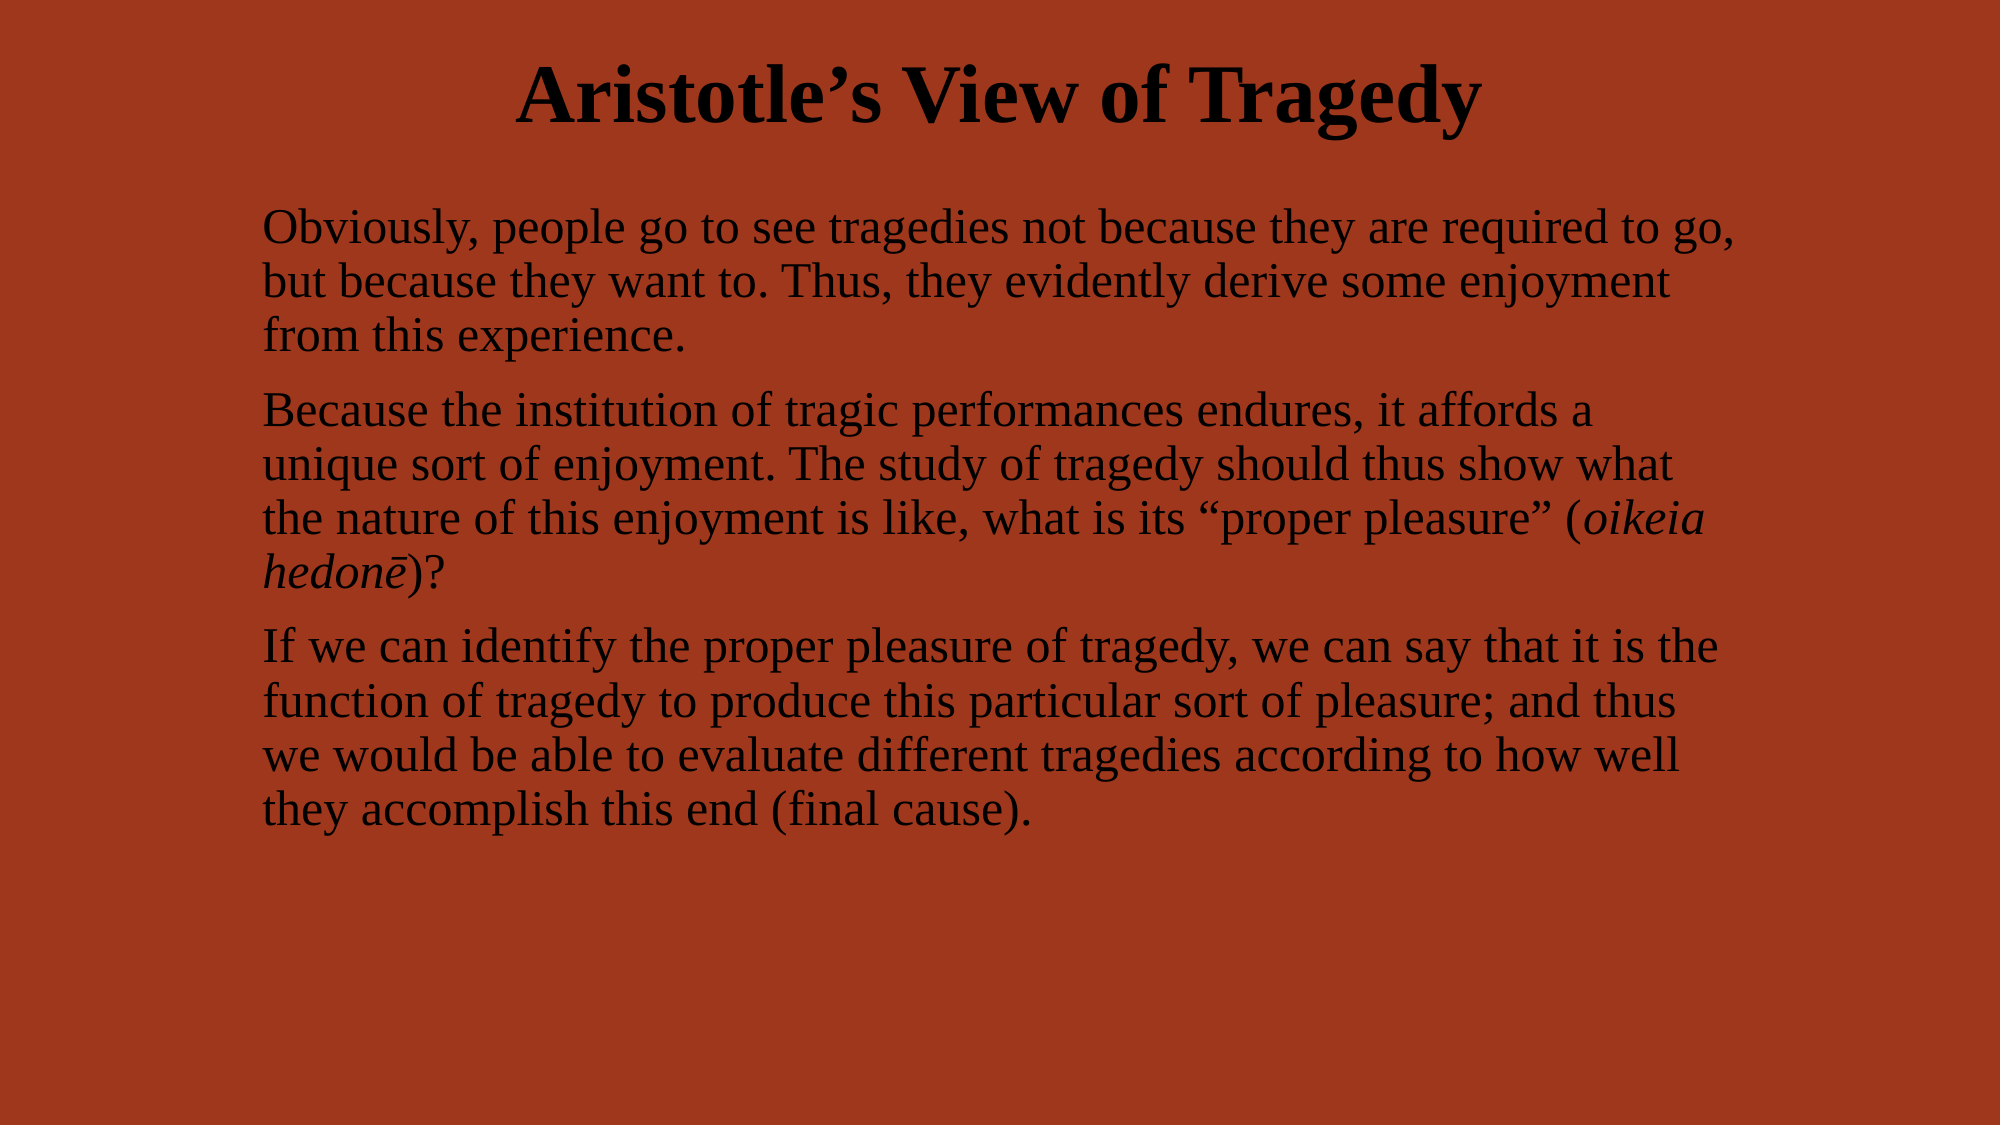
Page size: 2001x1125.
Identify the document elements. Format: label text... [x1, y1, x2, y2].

title Aristotle’s View of Tragedy [0, 37, 2000, 149]
text_box Obviously, people go to see tragedies not because they are required to go, but because they want to. Thus, they evidently derive some enjoyment from this experience. Because the institution of tragic performances endures, it affords a unique sort of enjoyment. The study of tragedy should thus show what the nature of this enjoyment is like, what is its “proper pleasure” (oikeia hedonē)? If we can identify the proper pleasure of tragedy, we can say that it is the function of tragedy to produce this particular sort of pleasure; and thus we would be able to evaluate different tragedies according to how well they accomplish this end (final cause). [247, 192, 1753, 1059]
